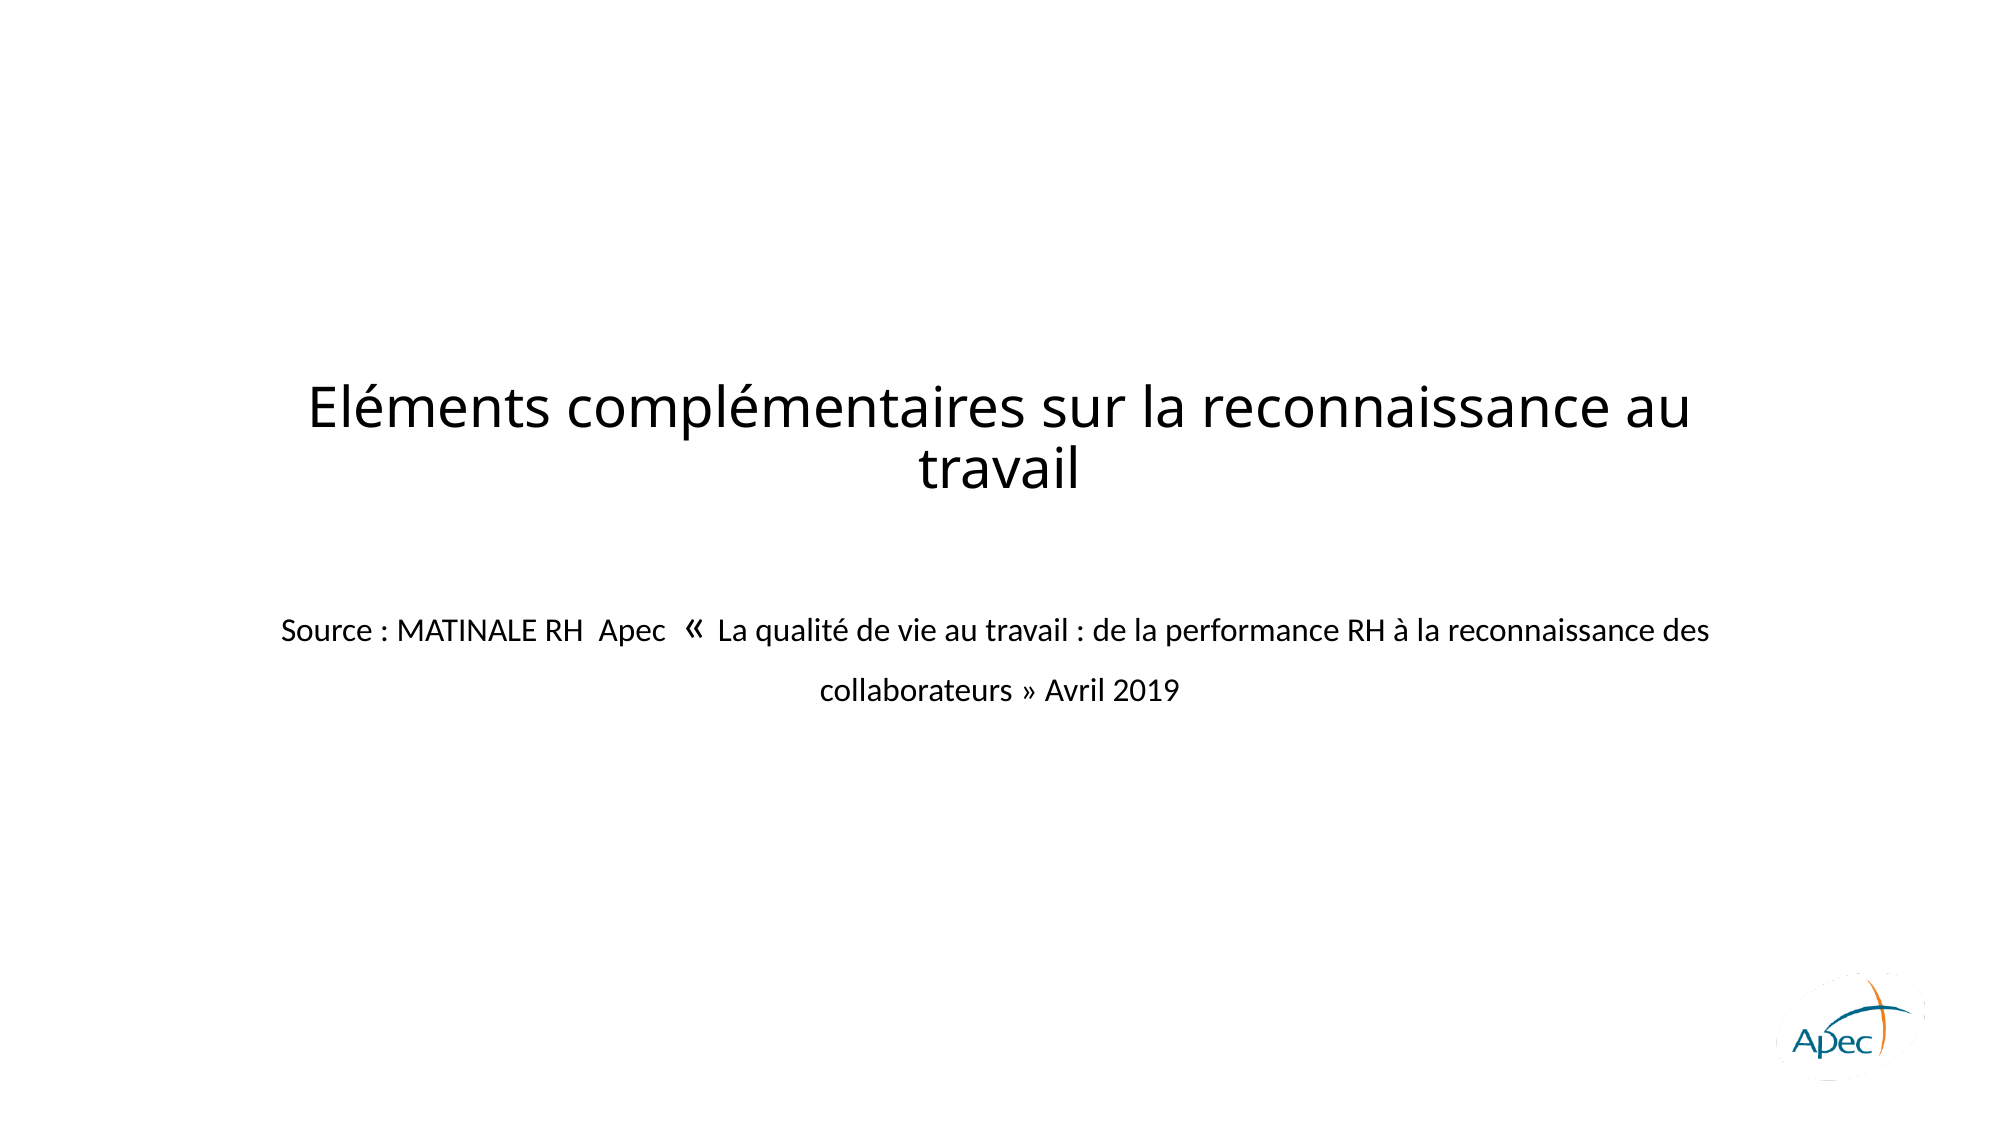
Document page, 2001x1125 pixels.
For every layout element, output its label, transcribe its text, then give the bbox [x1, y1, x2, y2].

title Eléments complémentaires sur la reconnaissance au travail [249, 184, 1750, 576]
subtitle Source : MATINALE RH Apec « La qualité de vie au travail : de la performance RH à la reconnaissance des collaborateurs » Avril 2019 [249, 590, 1750, 863]
picture [1772, 969, 1929, 1083]
